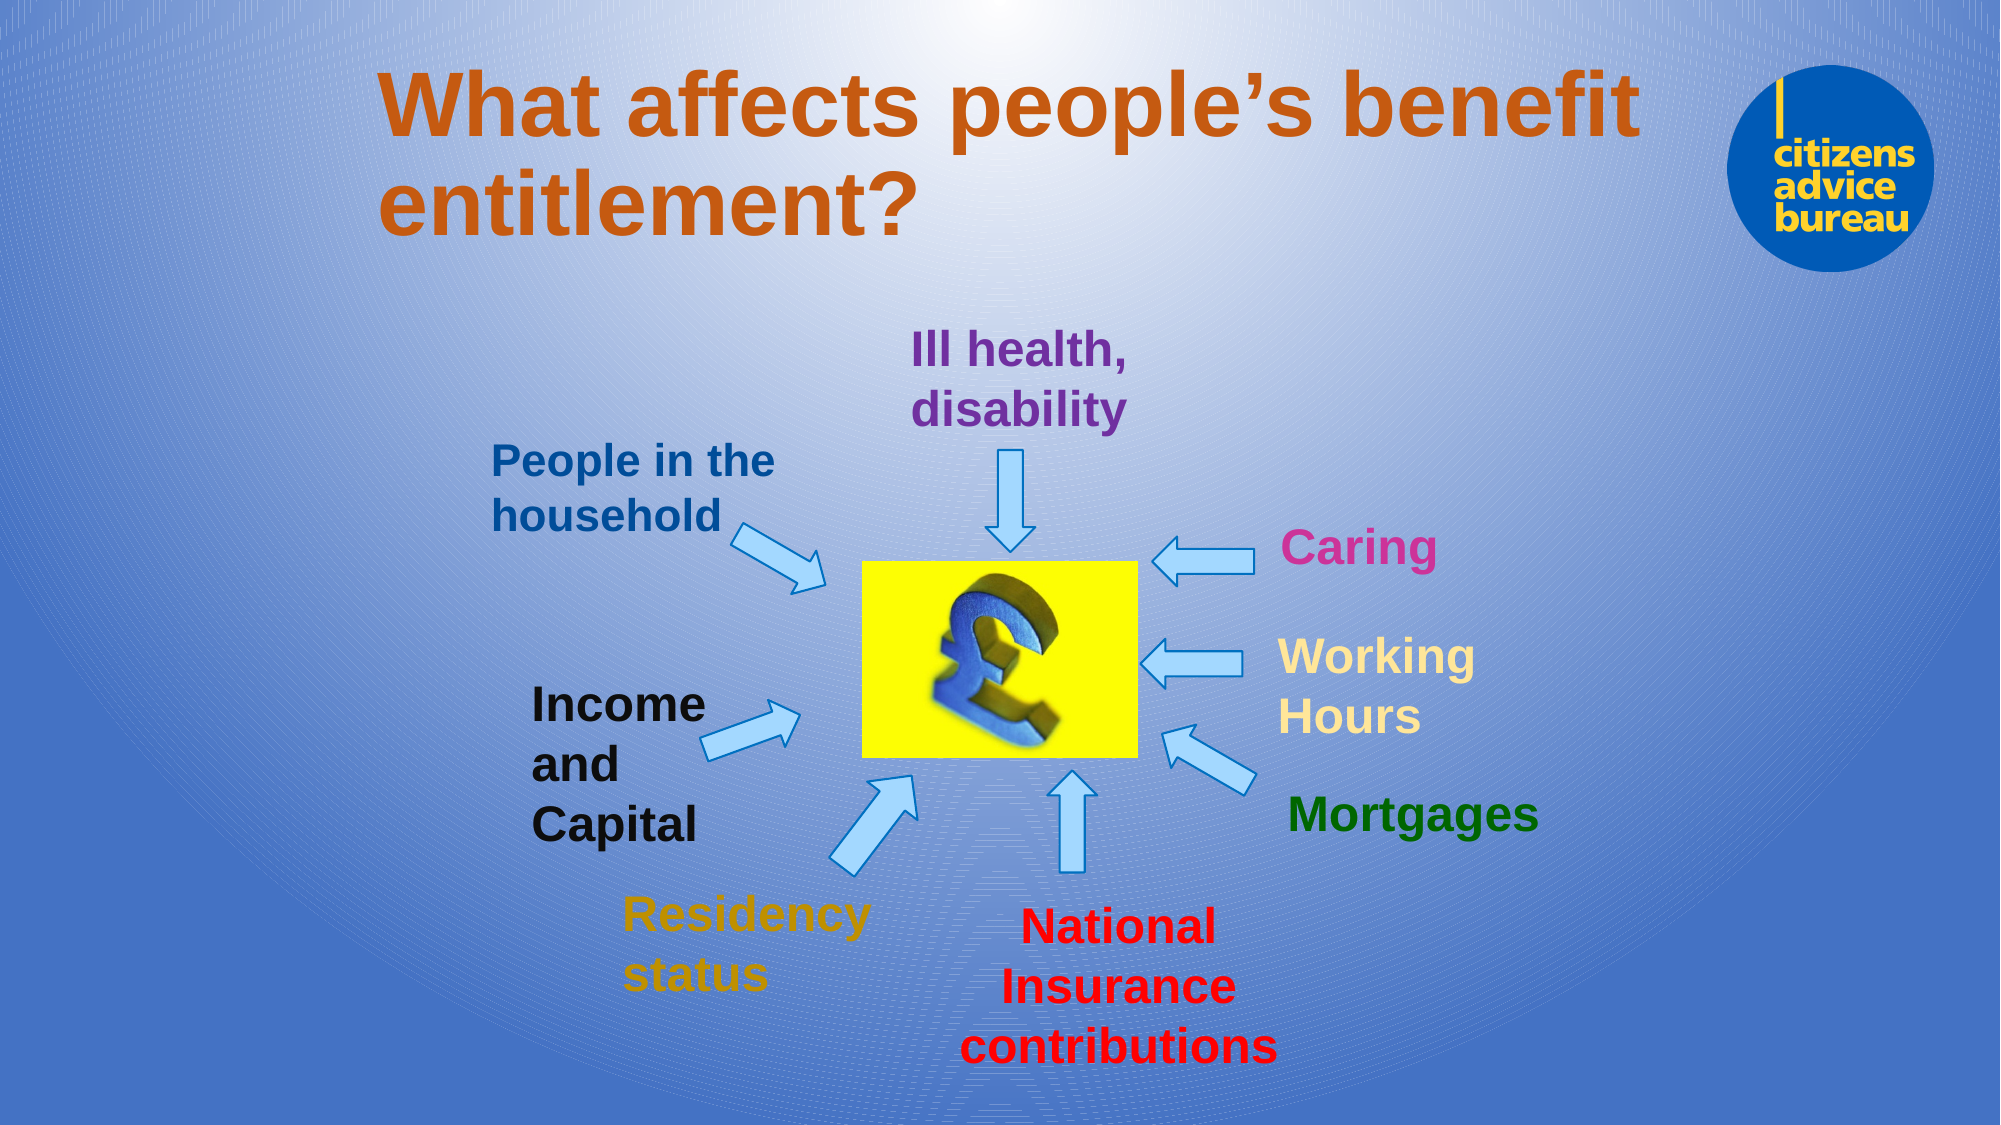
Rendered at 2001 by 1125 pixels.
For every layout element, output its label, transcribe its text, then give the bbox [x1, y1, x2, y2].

picture [1727, 65, 1934, 272]
text_box Working Hours [1262, 615, 1511, 751]
text_box [985, 450, 1036, 553]
text_box Caring [1265, 506, 1514, 582]
text_box [829, 775, 918, 877]
text_box National Insurance contributions [939, 886, 1299, 1082]
text_box [1047, 770, 1098, 873]
text_box [1140, 638, 1243, 689]
title What affects people’s benefit entitlement? [362, 24, 1677, 288]
text_box People in the household [476, 423, 799, 549]
text_box Mortgages [1272, 773, 1592, 849]
text_box Ill health, disability [895, 308, 1274, 444]
text_box [699, 699, 801, 762]
text_box [1152, 536, 1255, 587]
picture [862, 561, 1138, 758]
text_box [730, 522, 826, 595]
text_box Income and Capital [516, 663, 732, 859]
text_box Residency status [607, 874, 986, 1010]
text_box [1162, 724, 1257, 796]
